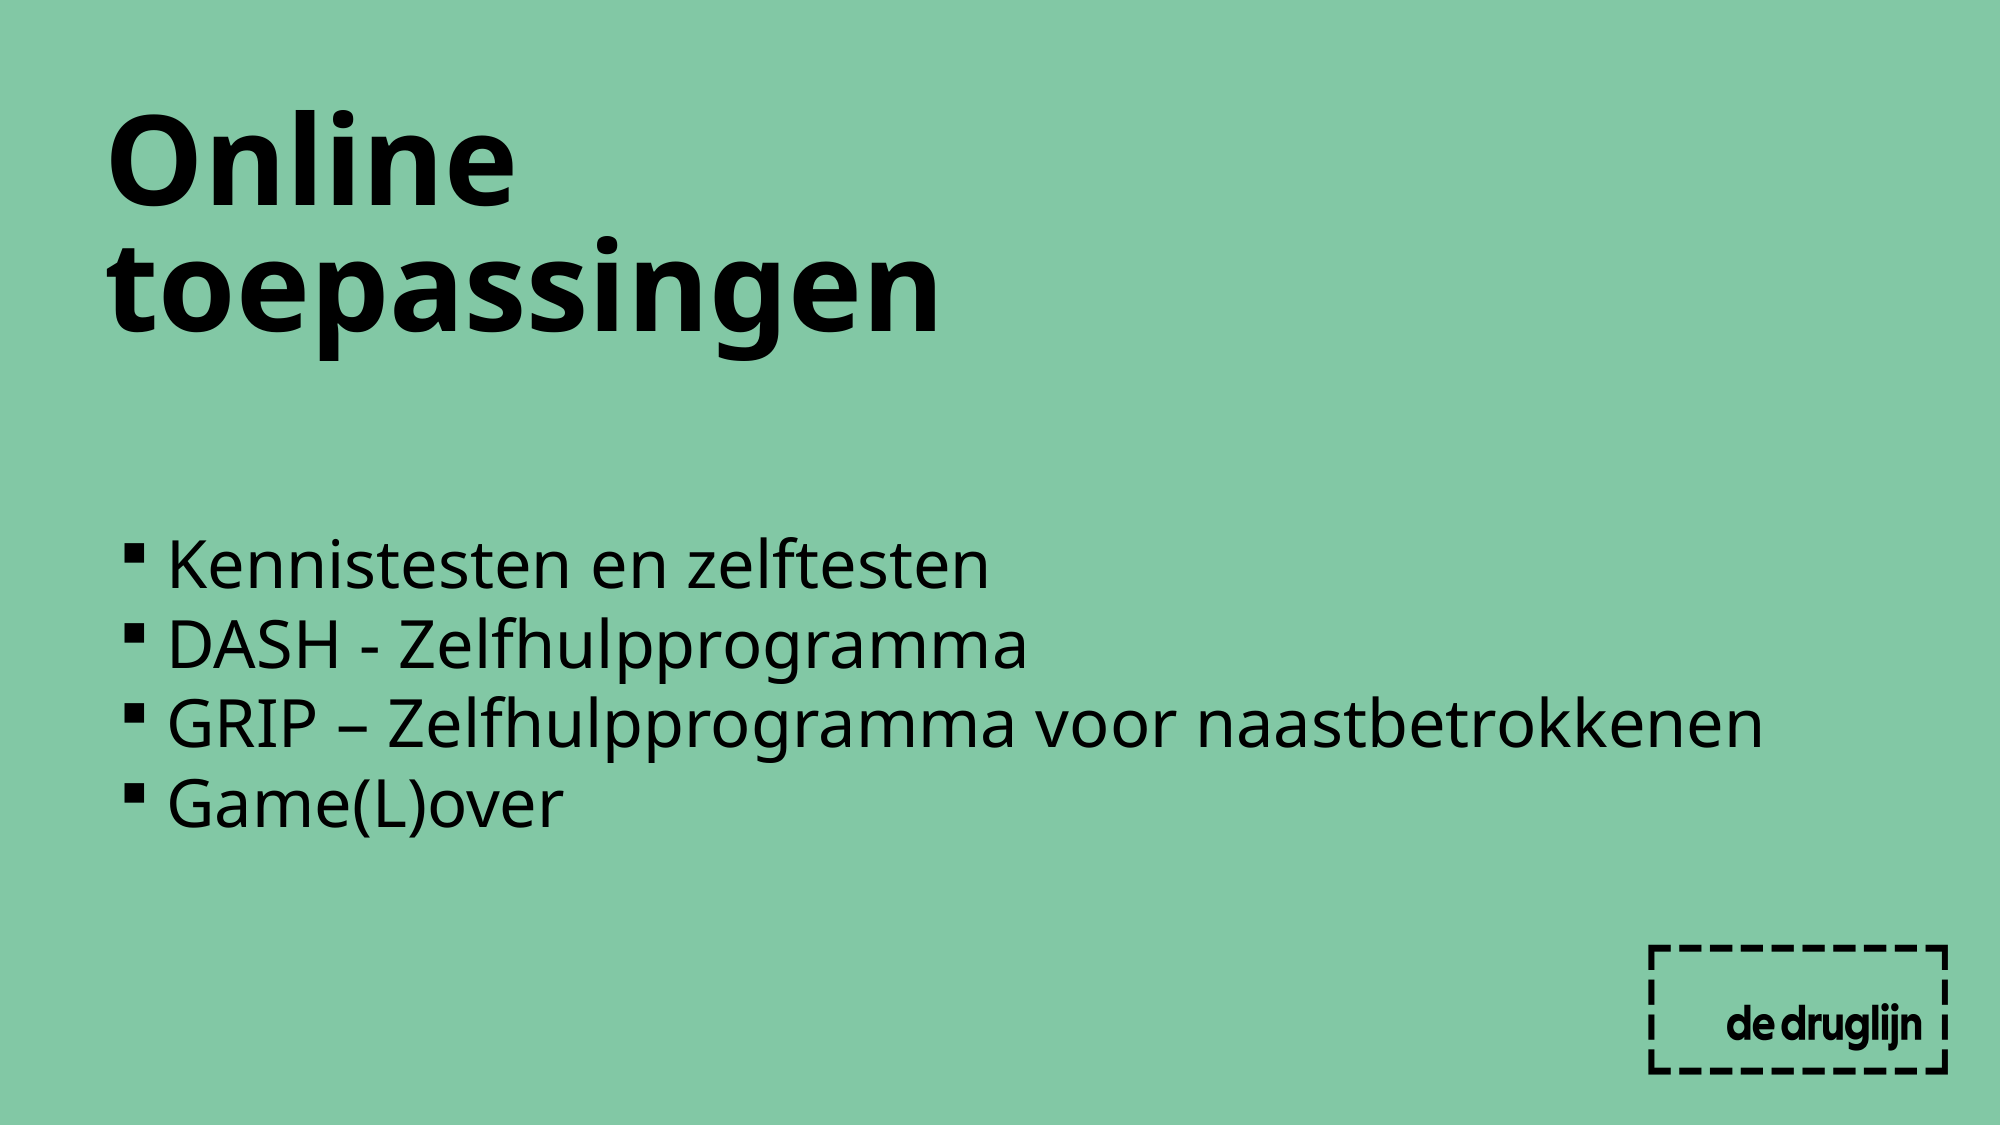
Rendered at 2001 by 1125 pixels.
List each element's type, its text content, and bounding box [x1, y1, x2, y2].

text_box Kennistesten en zelftesten DASH - Zelfhulpprogramma GRIP – Zelfhulpprogramma voor naastbetrokkenen Game(L)over [104, 514, 1894, 894]
title Online toepassingen [104, 104, 1286, 514]
text_box [1626, 919, 1970, 1100]
